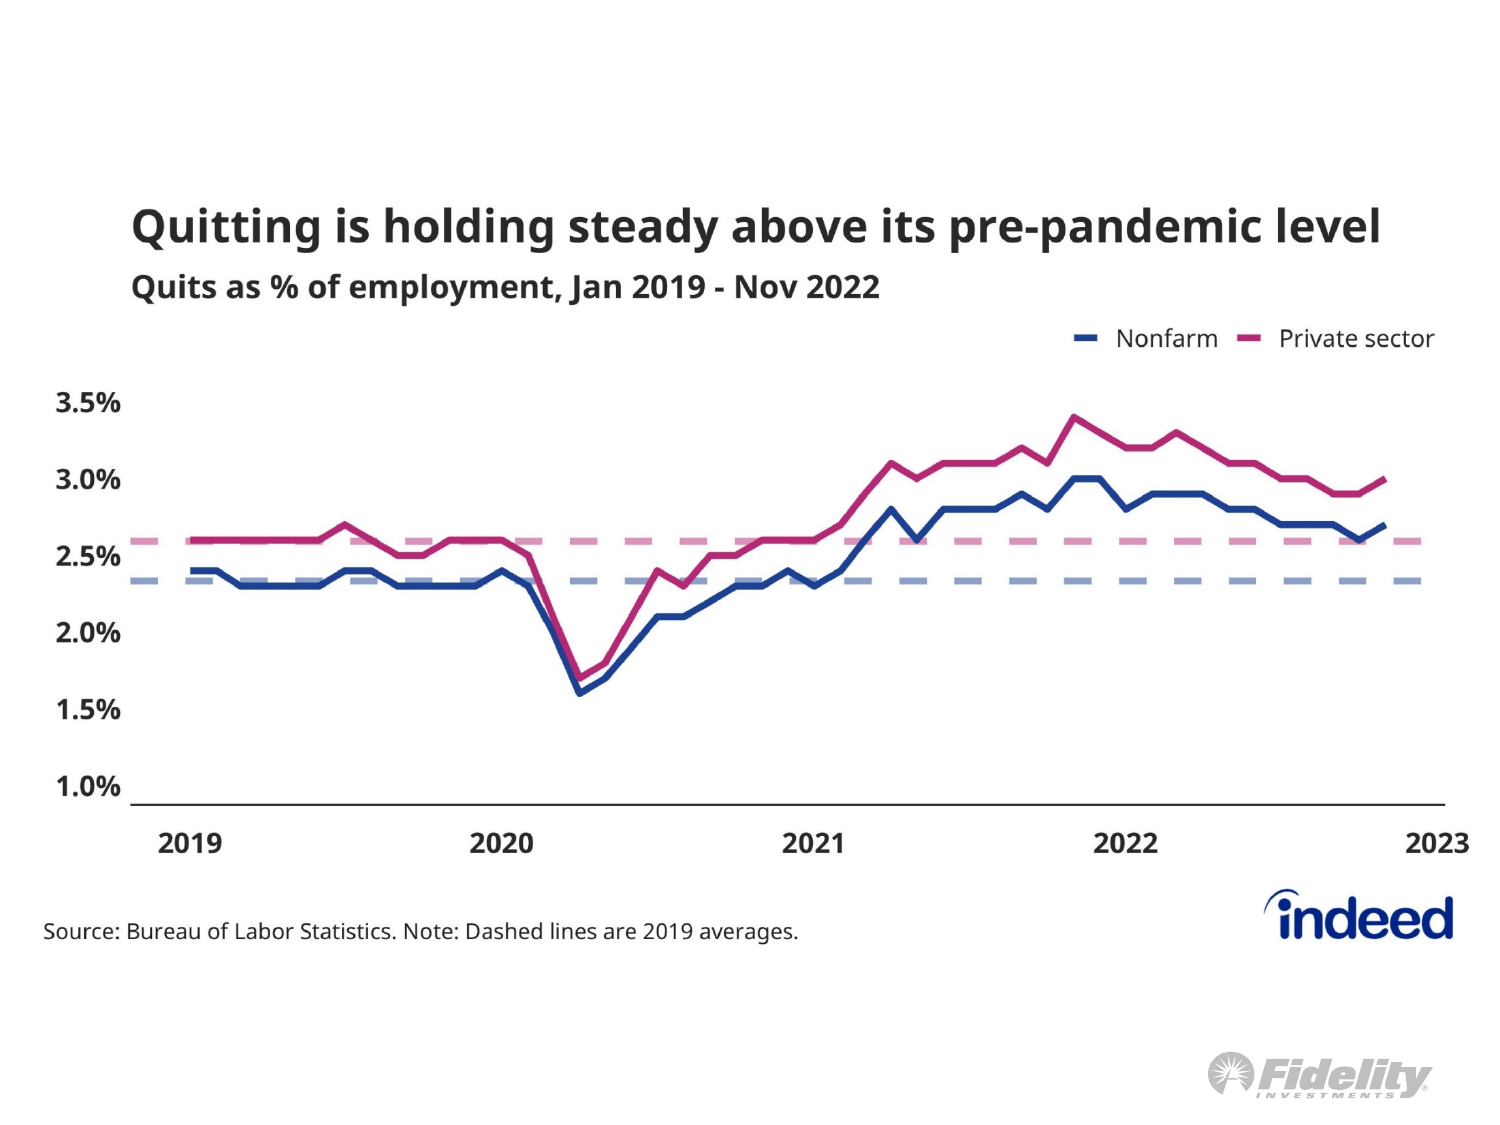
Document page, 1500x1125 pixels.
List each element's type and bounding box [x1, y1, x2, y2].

picture [21, 165, 1479, 960]
